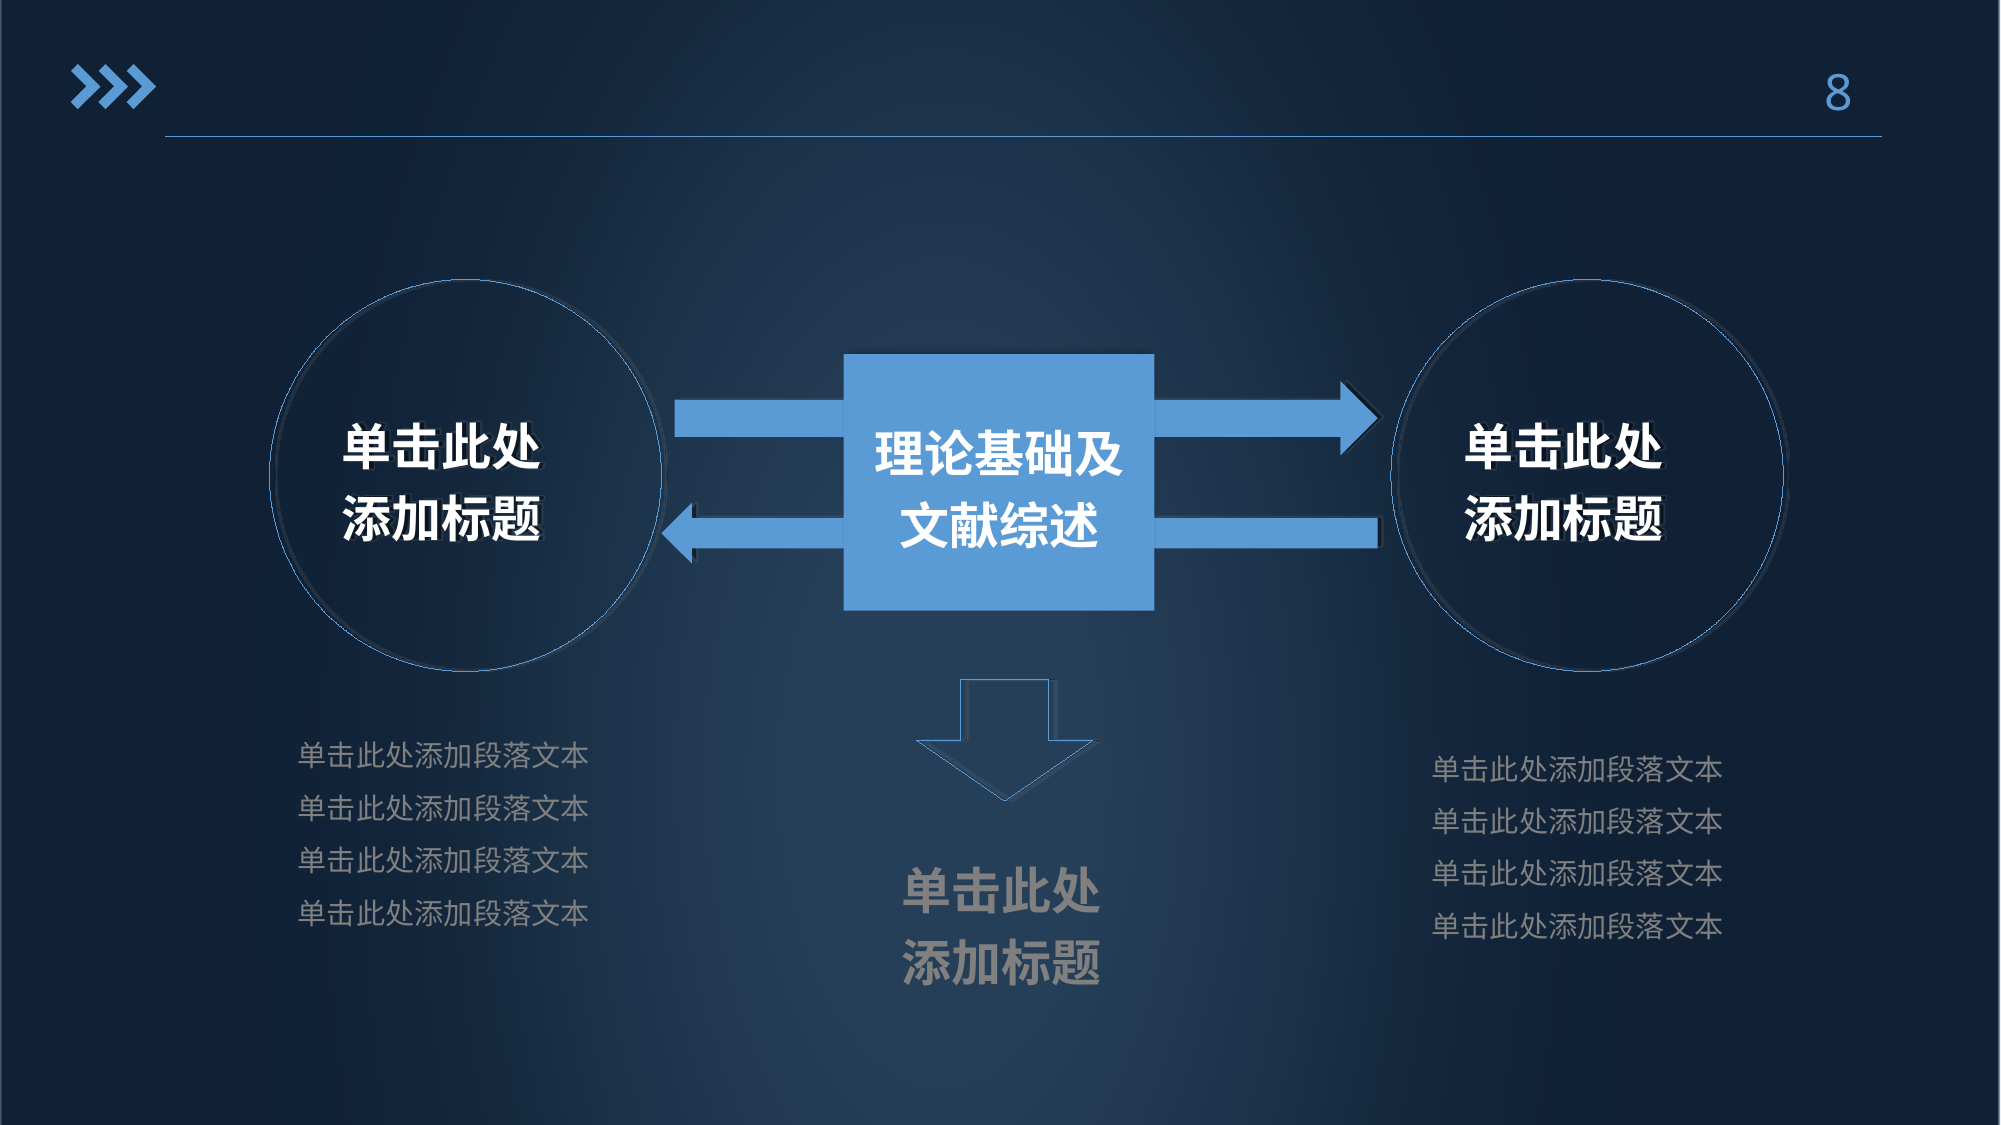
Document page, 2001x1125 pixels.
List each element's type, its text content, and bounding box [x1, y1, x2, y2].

text_box 单击此处添加段落文本单击此处添加段落文本单击此处添加段落文本单击此处添加段落文本 [282, 712, 608, 938]
text_box 单击此处添加标题 [1390, 279, 1784, 672]
text_box 单击此处添加标题 [887, 840, 1134, 1000]
text_box [674, 399, 843, 437]
text_box [1158, 517, 1378, 549]
text_box 单击此处添加段落文本单击此处添加段落文本单击此处添加段落文本单击此处添加段落文本 [1416, 725, 1742, 951]
text_box 单击此处添加标题 [269, 279, 662, 672]
text_box [661, 502, 843, 564]
picture [0, 0, 2001, 1125]
text_box [1158, 380, 1378, 456]
text_box 理论基础及文献综述 [843, 354, 1155, 611]
text_box [916, 679, 1093, 801]
